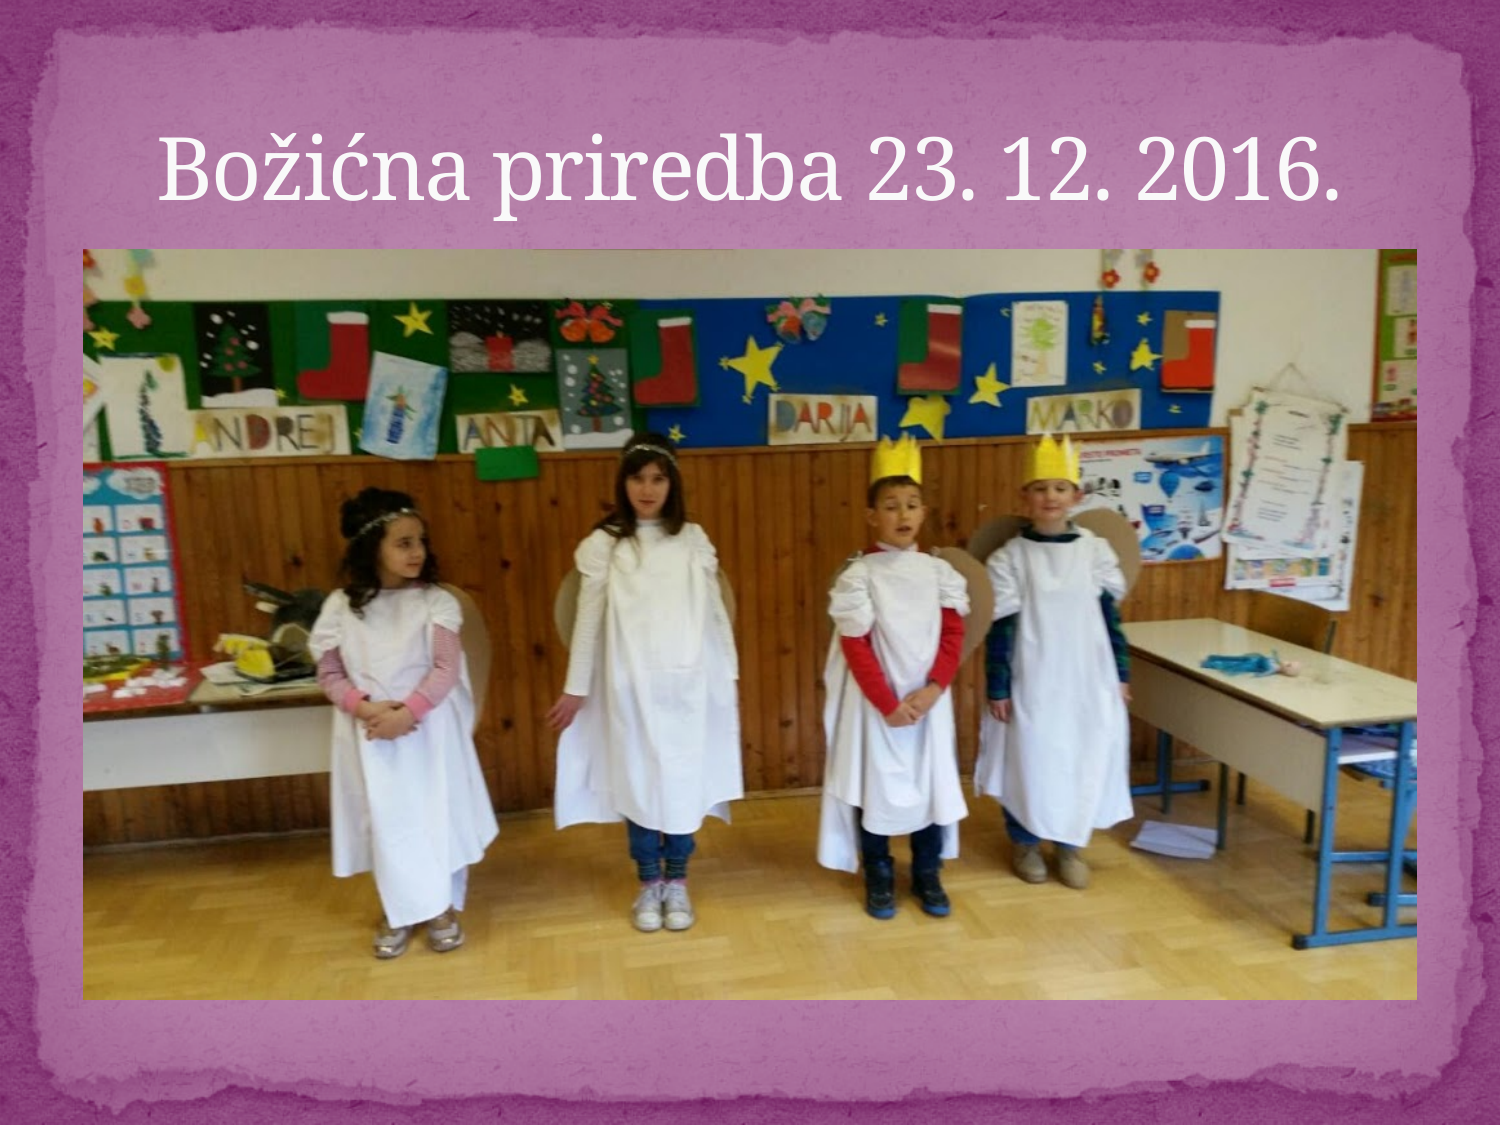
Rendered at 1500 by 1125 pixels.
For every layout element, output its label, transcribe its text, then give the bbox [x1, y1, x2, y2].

title Božićna priredba 23. 12. 2016. [74, 24, 1425, 225]
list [86, 252, 1415, 998]
